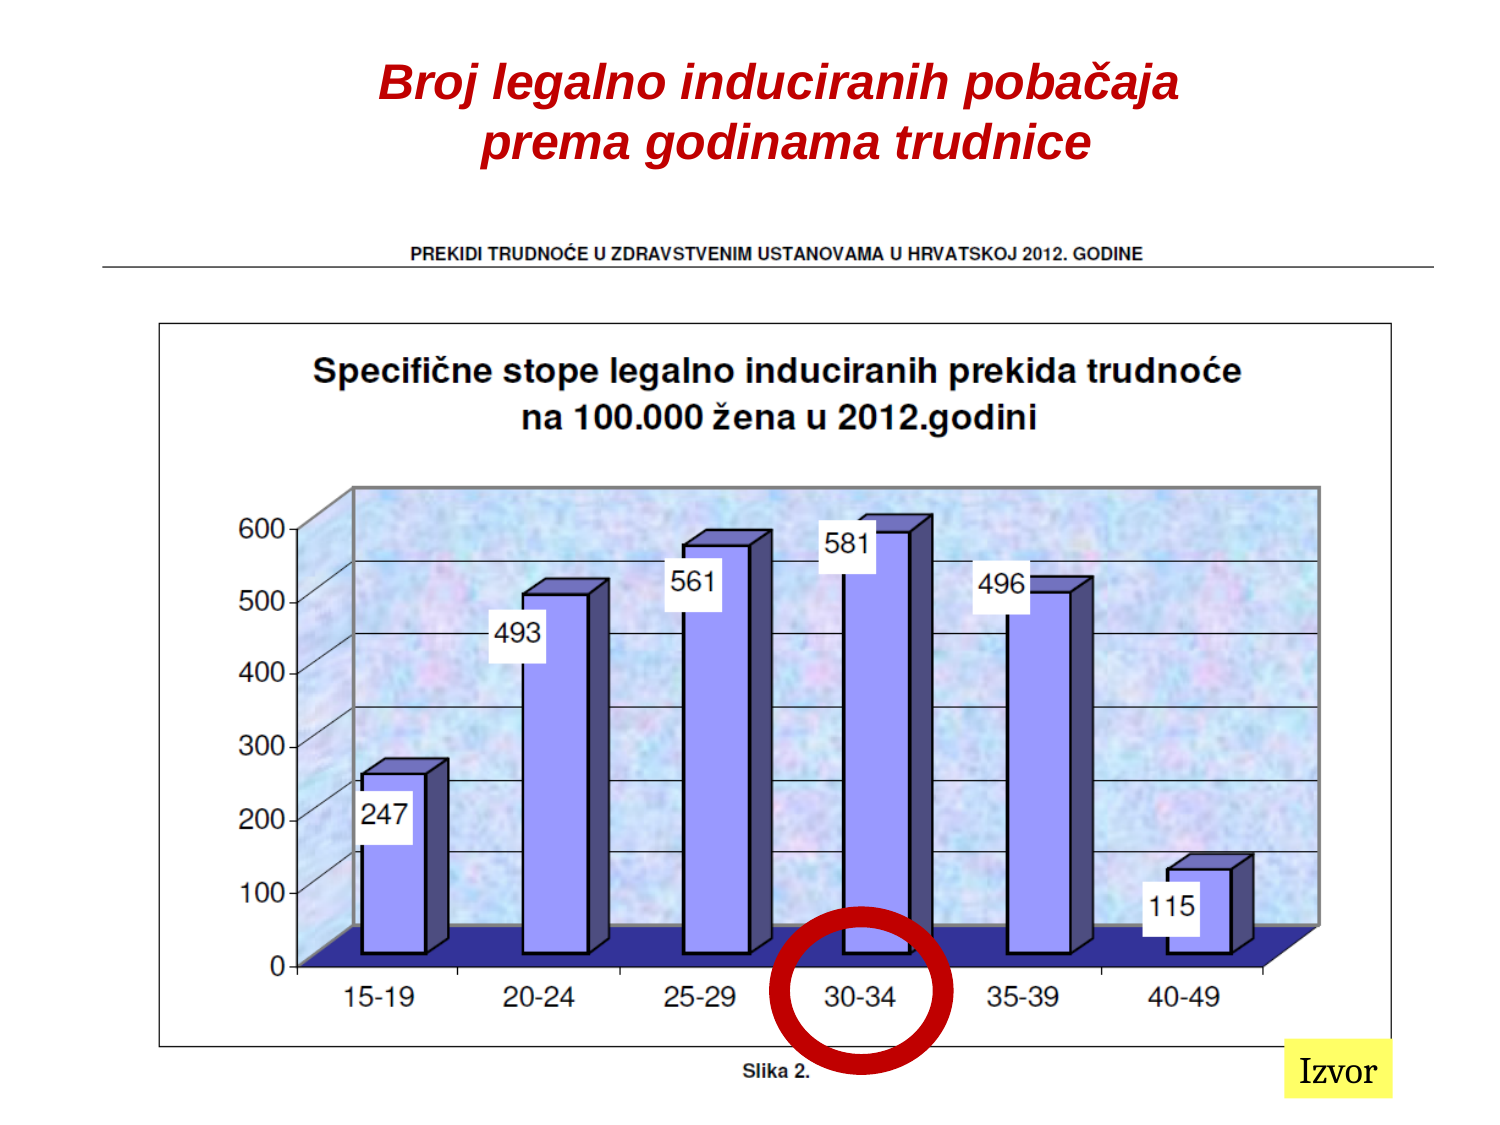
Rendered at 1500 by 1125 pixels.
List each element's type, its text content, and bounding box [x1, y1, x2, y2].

picture [102, 193, 1434, 1125]
text_box Broj legalno induciranih pobačaja prema godinama trudnice [174, 42, 1400, 177]
